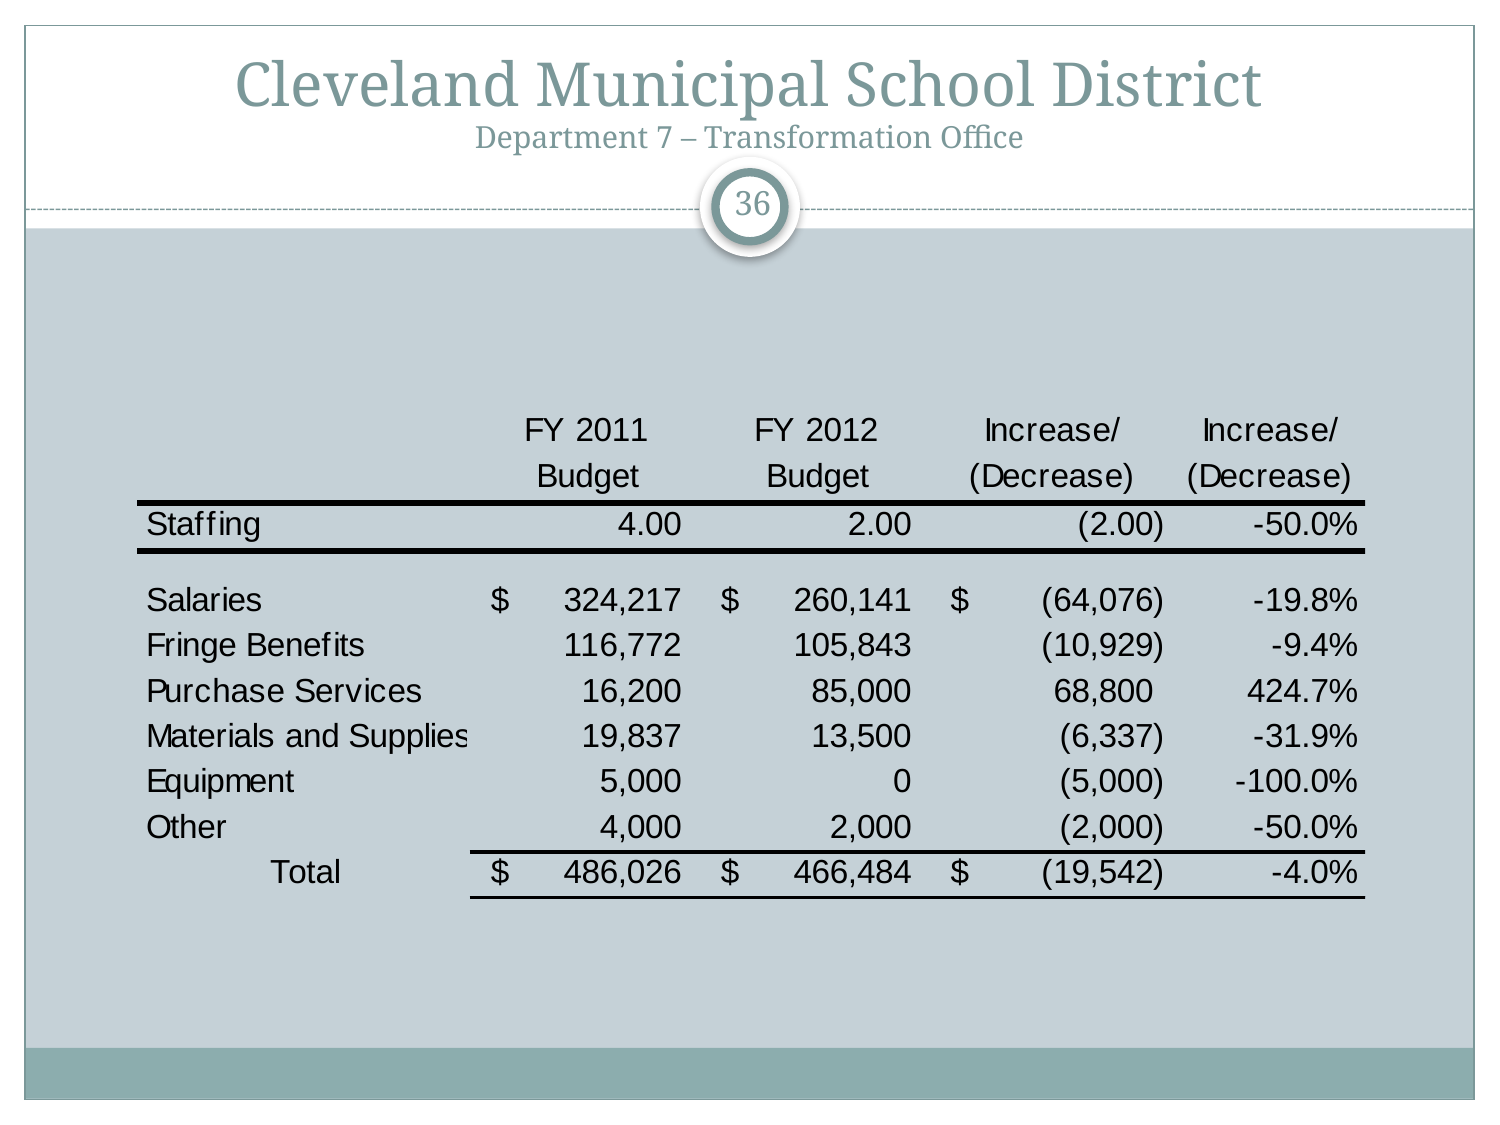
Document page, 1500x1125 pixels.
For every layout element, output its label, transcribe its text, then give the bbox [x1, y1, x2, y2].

slide_number 36 [715, 168, 791, 241]
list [136, 408, 1369, 903]
title Cleveland Municipal School District Department 7 – Transformation Office [49, 37, 1450, 162]
